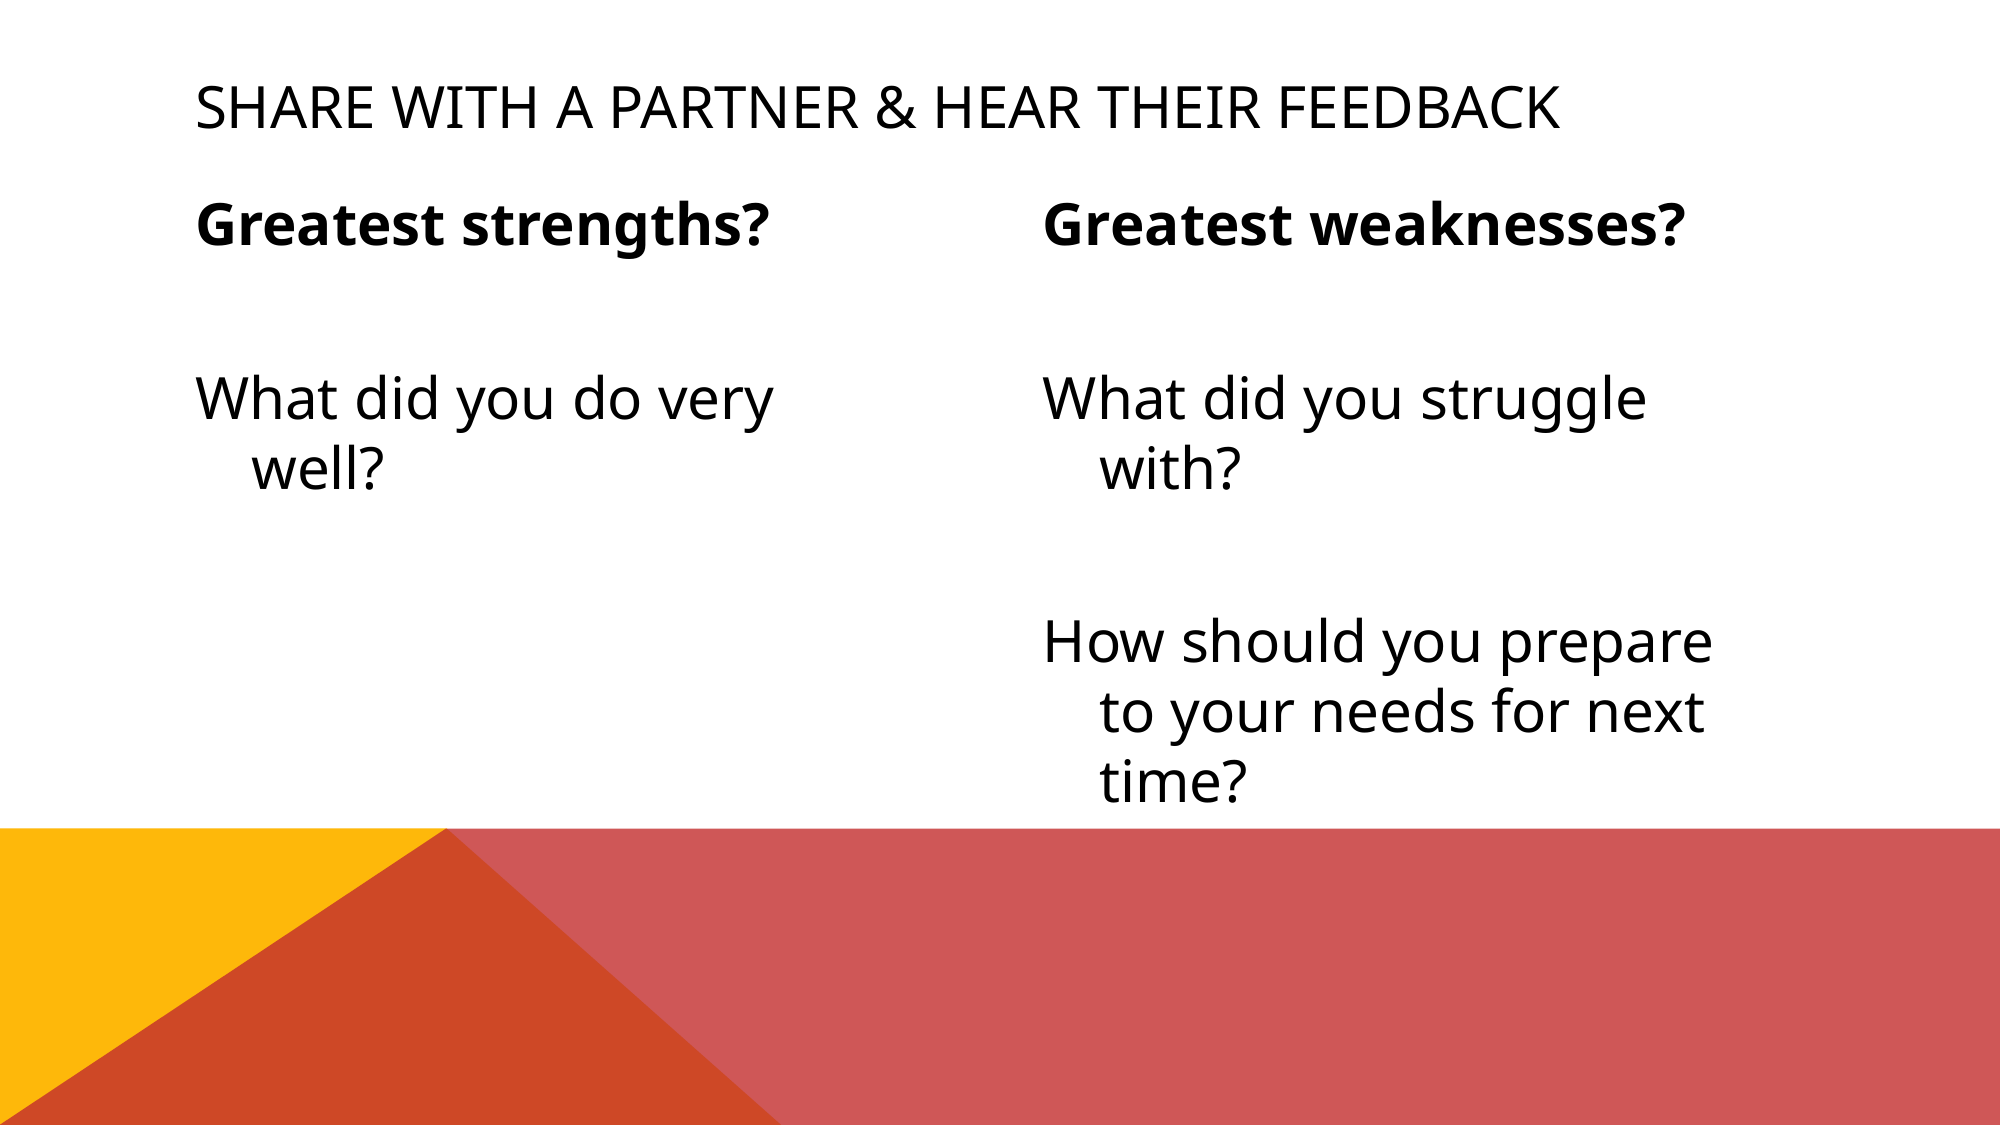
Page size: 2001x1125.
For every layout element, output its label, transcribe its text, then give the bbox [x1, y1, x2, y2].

title Share with a Partner & Hear their feedback [180, 60, 1825, 150]
list Greatest strengths? What did you do very well? [180, 179, 880, 789]
list Greatest weaknesses? What did you struggle with? How should you prepare to your needs for next time? [1027, 179, 1748, 789]
